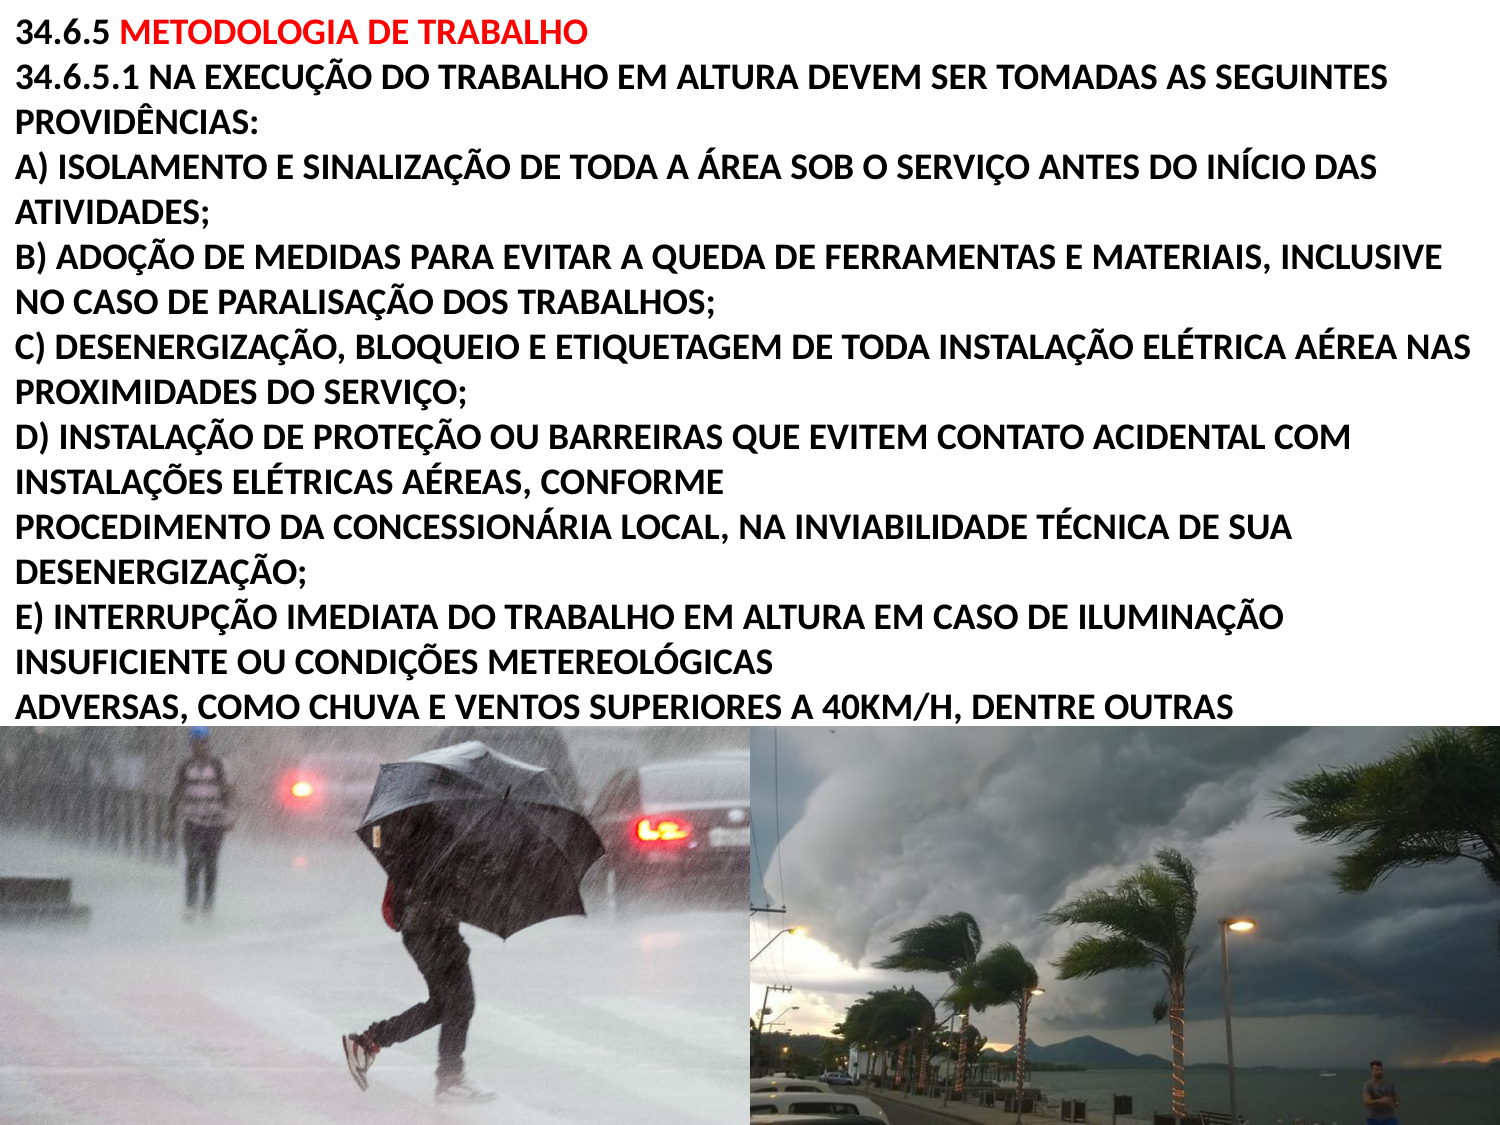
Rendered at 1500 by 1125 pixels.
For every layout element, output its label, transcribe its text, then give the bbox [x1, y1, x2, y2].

picture [0, 726, 1500, 1125]
text_box 34.6.5 METODOLOGIA DE TRABALHO 34.6.5.1 NA EXECUÇÃO DO TRABALHO EM ALTURA DEVEM SER TOMADAS AS SEGUINTES PROVIDÊNCIAS: A) ISOLAMENTO E SINALIZAÇÃO DE TODA A ÁREA SOB O SERVIÇO ANTES DO INÍCIO DAS ATIVIDADES; B) ADOÇÃO DE MEDIDAS PARA EVITAR A QUEDA DE FERRAMENTAS E MATERIAIS, INCLUSIVE NO CASO DE PARALISAÇÃO DOS TRABALHOS; C) DESENERGIZAÇÃO, BLOQUEIO E ETIQUETAGEM DE TODA INSTALAÇÃO ELÉTRICA AÉREA NAS PROXIMIDADES DO SERVIÇO; D) INSTALAÇÃO DE PROTEÇÃO OU BARREIRAS QUE EVITEM CONTATO ACIDENTAL COM INSTALAÇÕES ELÉTRICAS AÉREAS, CONFORME PROCEDIMENTO DA CONCESSIONÁRIA LOCAL, NA INVIABILIDADE TÉCNICA DE SUA DESENERGIZAÇÃO; E) INTERRUPÇÃO IMEDIATA DO TRABALHO EM ALTURA EM CASO DE ILUMINAÇÃO INSUFICIENTE OU CONDIÇÕES METEREOLÓGICAS ADVERSAS, COMO CHUVA E VENTOS SUPERIORES A 40KM/H, DENTRE OUTRAS [0, 0, 1500, 725]
